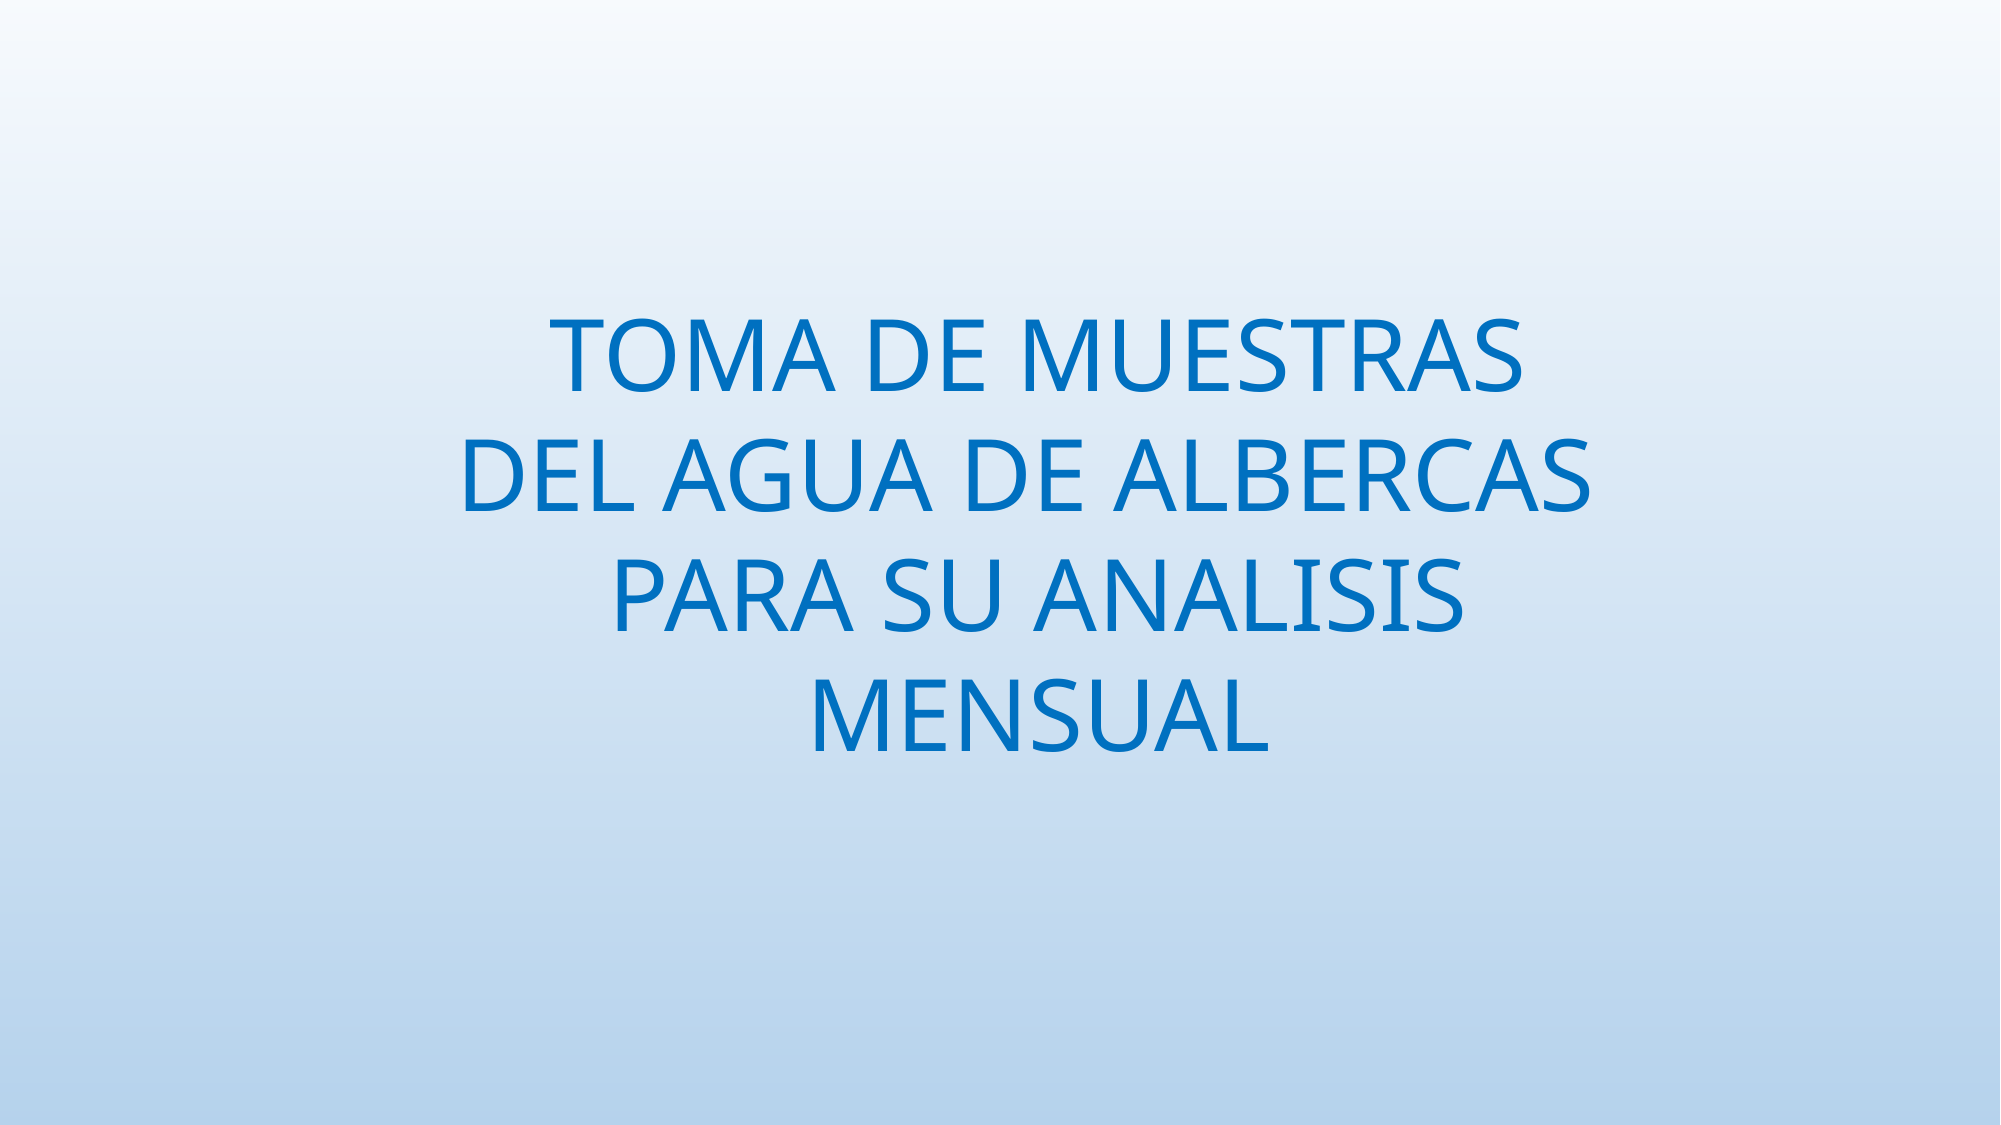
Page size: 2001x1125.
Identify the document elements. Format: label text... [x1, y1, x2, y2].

text_box TOMA DE MUESTRAS DEL AGUA DE ALBERCAS PARA SU ANALISIS MENSUAL [302, 283, 1775, 779]
